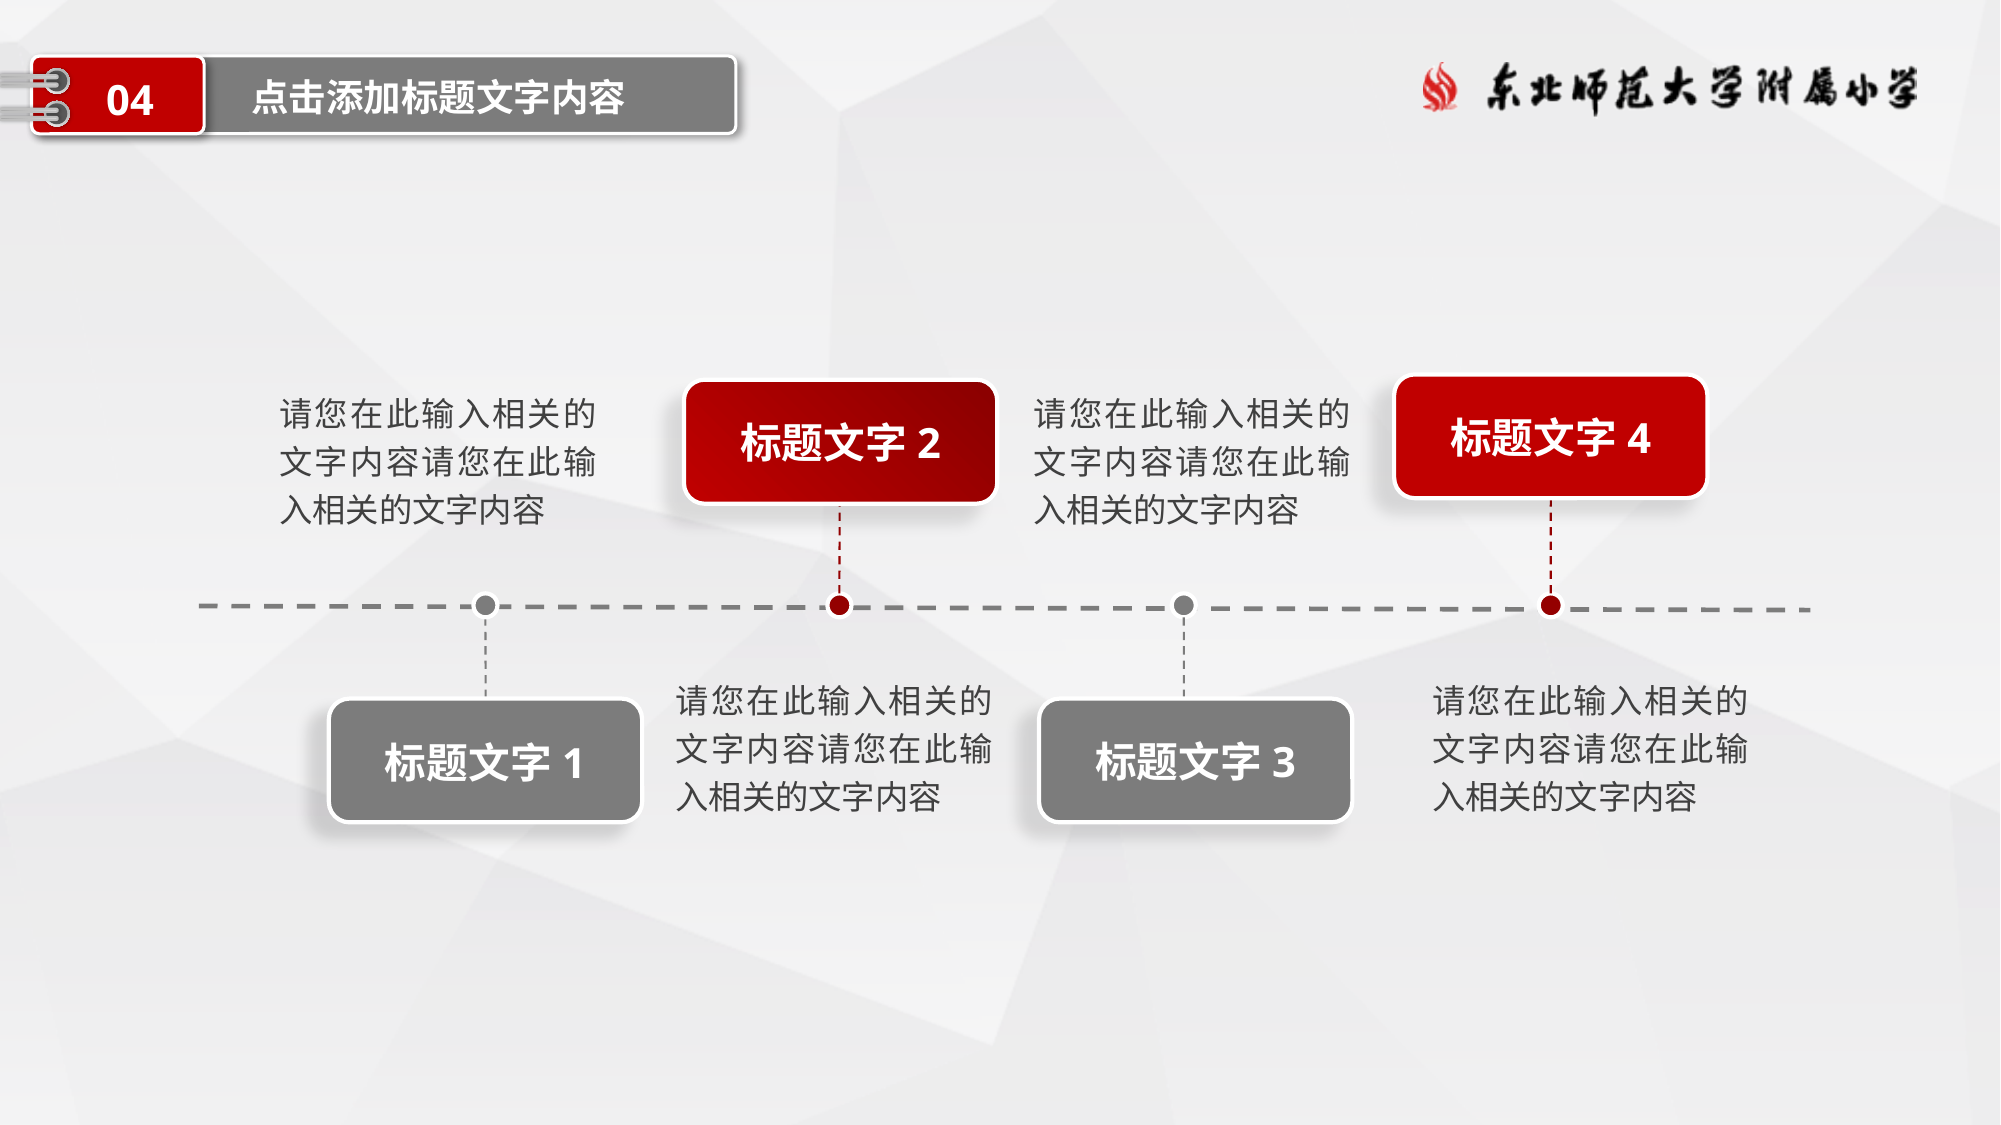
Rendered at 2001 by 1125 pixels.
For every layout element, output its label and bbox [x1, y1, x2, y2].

text_box [198, 374, 1811, 823]
picture [0, 0, 2001, 1125]
text_box [0, 55, 737, 135]
